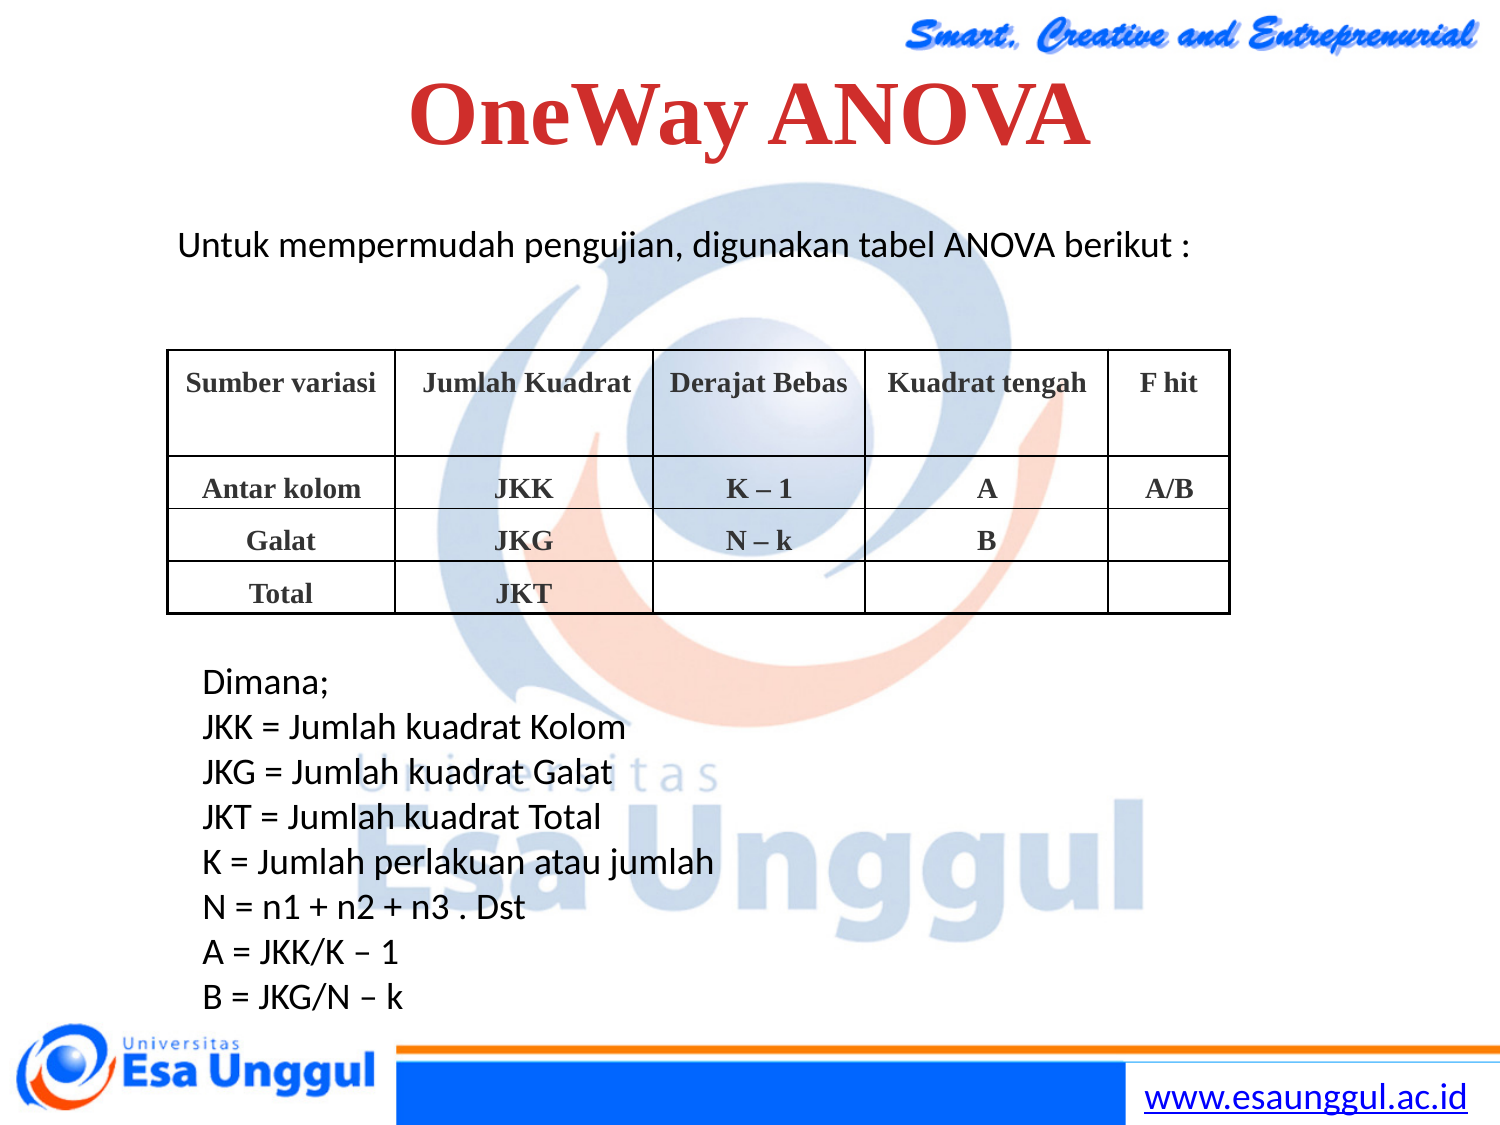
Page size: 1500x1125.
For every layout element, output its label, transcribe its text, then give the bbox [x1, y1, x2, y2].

picture [0, 0, 1500, 1125]
table_cell [1109, 562, 1228, 612]
table_cell Total [169, 562, 394, 612]
table_cell JKG [396, 509, 652, 560]
table_header Kuadrat tengah [866, 351, 1107, 455]
table_cell A [866, 457, 1107, 508]
table_cell N – k [654, 509, 864, 560]
table_cell K – 1 [654, 457, 864, 508]
table_header Sumber variasi [169, 351, 394, 455]
text_box Untuk mempermudah pengujian, digunakan tabel ANOVA berikut : [162, 212, 1300, 318]
table_cell [1109, 509, 1228, 560]
title OneWay ANOVA [75, 45, 1425, 175]
table_cell JKK [396, 457, 652, 508]
table_header Derajat Bebas [654, 351, 864, 455]
table_cell [654, 562, 864, 612]
text_box Dimana; JKK = Jumlah kuadrat Kolom JKG = Jumlah kuadrat Galat JKT = Jumlah kuadrat Total K = Jumlah perlakuan atau jumlah N = n1 + n2 + n3 . Dst A = JKK/K – 1 B = JKG/N – k [187, 649, 850, 1115]
table_cell Galat [169, 509, 394, 560]
table_cell B [866, 509, 1107, 560]
table_cell JKT [396, 562, 652, 612]
table_cell [866, 562, 1107, 612]
table_cell Antar kolom [169, 457, 394, 508]
table_header F hit [1109, 351, 1228, 455]
table_cell A/B [1109, 457, 1228, 508]
table_header Jumlah Kuadrat [396, 351, 652, 455]
